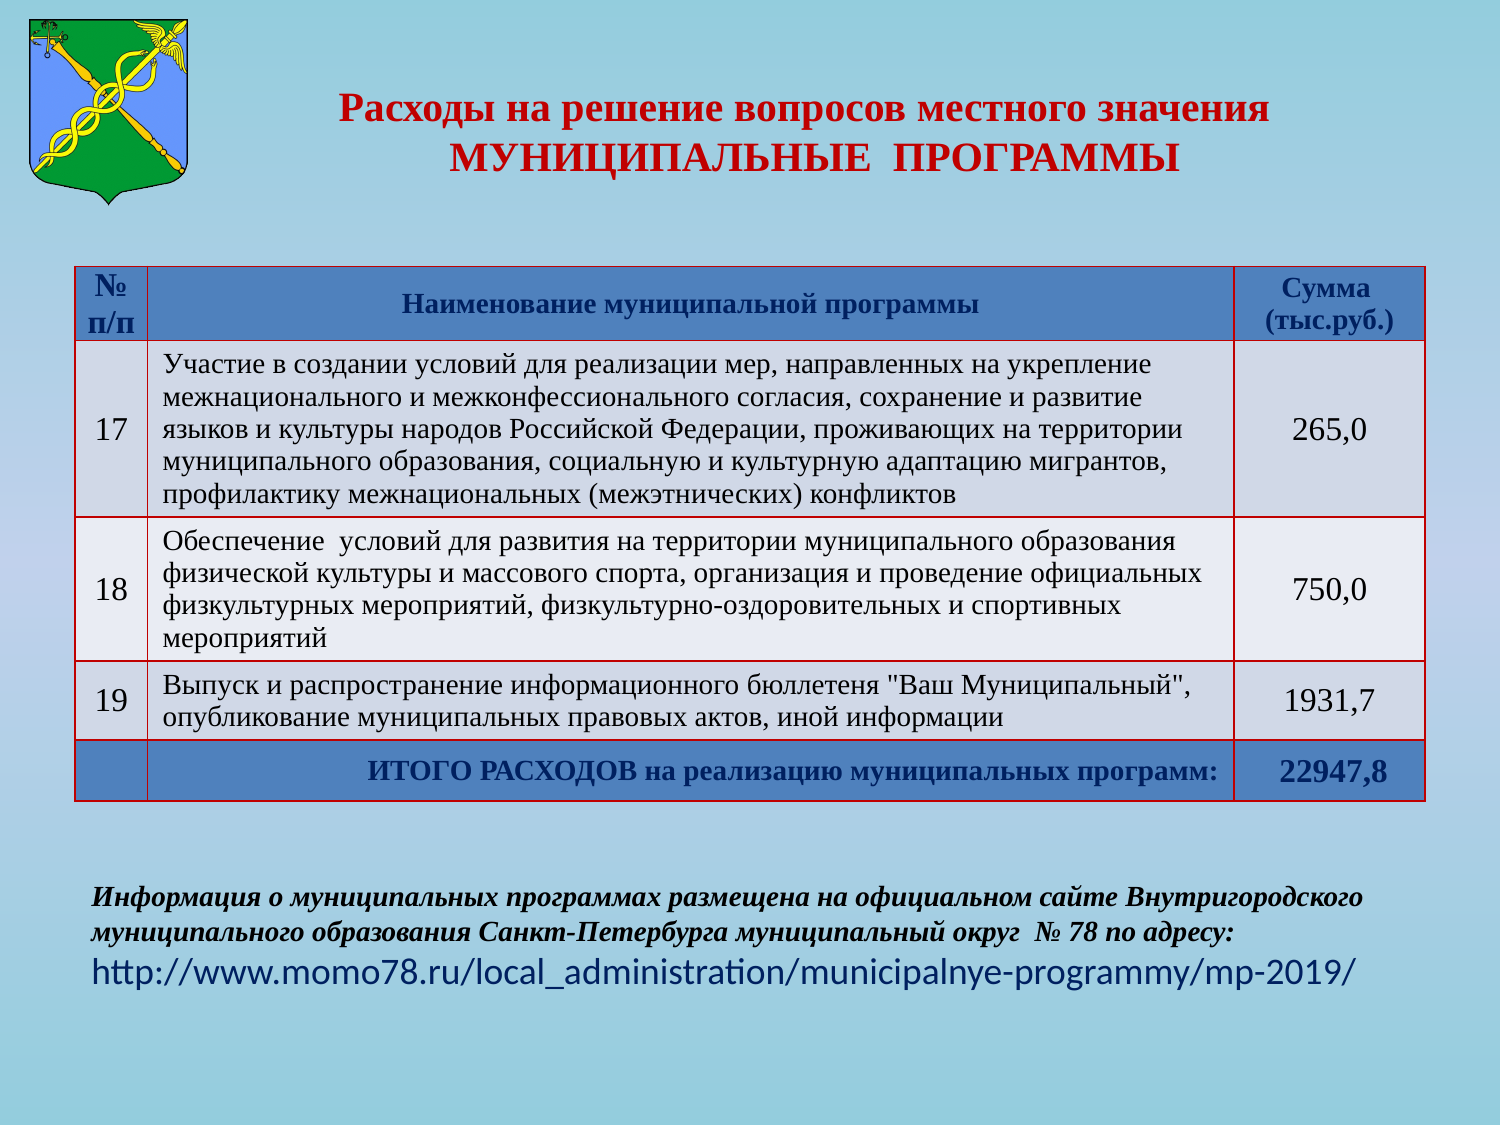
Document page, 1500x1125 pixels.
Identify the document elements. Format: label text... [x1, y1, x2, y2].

table_header № п/п [76, 267, 147, 340]
table_cell Выпуск и распространение информационного бюллетеня "Ваш Муниципальный", опубликование муниципальных правовых актов, иной информации [148, 662, 1233, 739]
table_cell [76, 741, 147, 800]
table_cell 22947,8 [1235, 741, 1424, 800]
title Расходы на решение вопросов местного значения МУНИЦИПАЛЬНЫЕ ПРОГРАММЫ [230, 54, 1400, 206]
picture [29, 19, 188, 206]
table_cell Обеспечение условий для развития на территории муниципального образования физической культуры и массового спорта, организация и проведение официальных физкультурных мероприятий, физкультурно-оздоровительных и спортивных мероприятий [148, 518, 1233, 660]
table_cell 17 [76, 341, 147, 516]
table_header Наименование муниципальной программы [148, 267, 1233, 340]
table_cell Участие в создании условий для реализации мер, направленных на укрепление межнационального и межконфессионального согласия, сохранение и развитие языков и культуры народов Российской Федерации, проживающих на территории муниципального образования, социальную и культурную адаптацию мигрантов, профилактику межнациональных (межэтнических) конфликтов [148, 341, 1233, 516]
table_cell ИТОГО РАСХОДОВ на реализацию муниципальных программ: [148, 741, 1233, 800]
text_box Информация о муниципальных программах размещена на официальном сайте Внутригородского муниципального образования Санкт-Петербурга муниципальный округ № 78 по адресу: http://www.momo78.ru/local_administration/municipalnye-programmy/mp-2019/ [76, 869, 1424, 1000]
table_cell 18 [76, 518, 147, 660]
table_cell 750,0 [1235, 518, 1424, 660]
table_header Сумма (тыс.руб.) [1235, 267, 1424, 340]
table_cell 1931,7 [1235, 662, 1424, 739]
table_cell 265,0 [1235, 341, 1424, 516]
table_cell 19 [76, 662, 147, 739]
